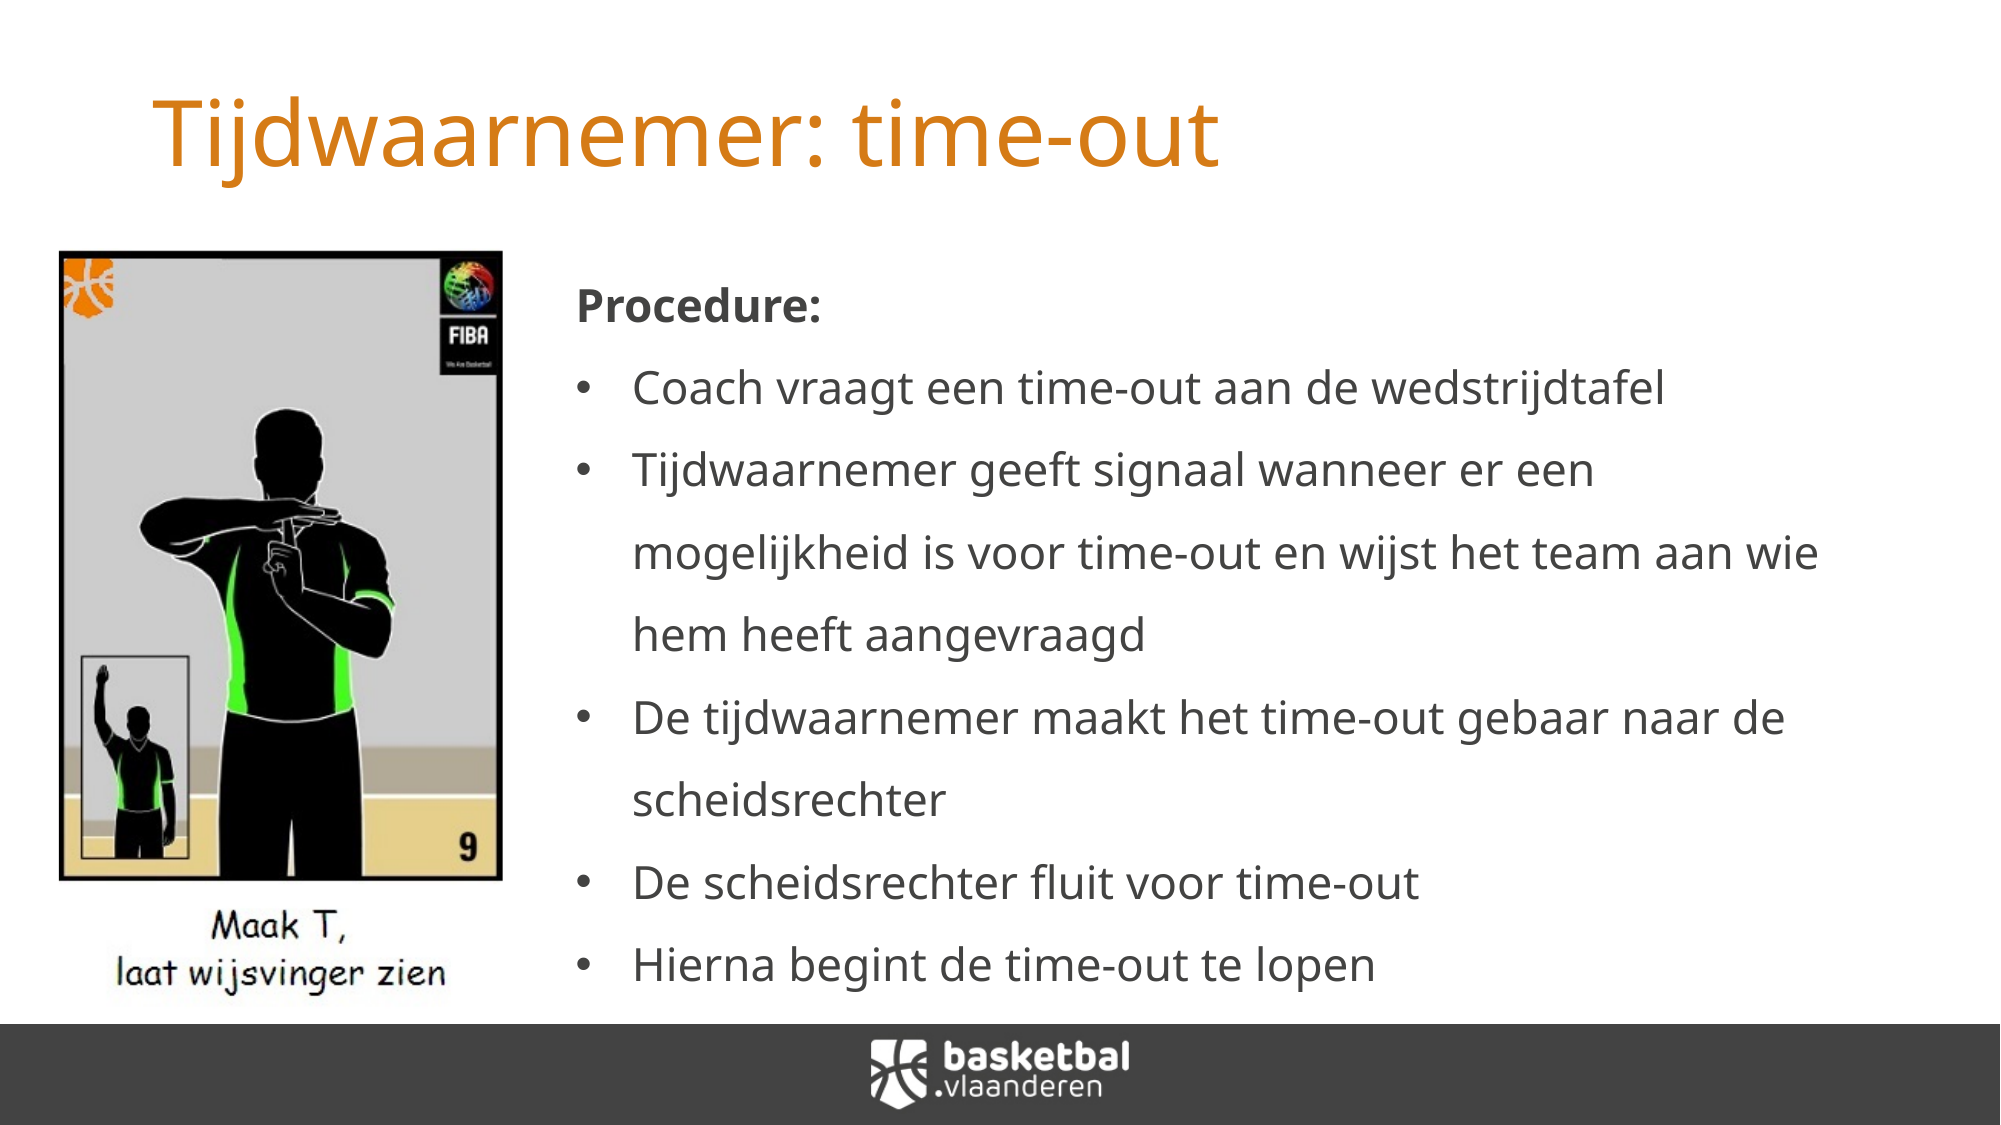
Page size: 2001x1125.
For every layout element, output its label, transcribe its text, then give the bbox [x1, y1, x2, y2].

picture [58, 248, 503, 1016]
picture [0, 1024, 2000, 1125]
title Tijdwaarnemer: time-out [137, 59, 1863, 213]
text_box Procedure: Coach vraagt een time-out aan de wedstrijdtafel Tijdwaarnemer geeft signaal wanneer er een mogelijkheid is voor time-out en wijst het team aan wie hem heeft aangevraagd De tijdwaarnemer maakt het time-out gebaar naar de scheidsrechter De scheidsrechter fluit voor time-out Hierna begint de time-out te lopen [560, 241, 1837, 999]
